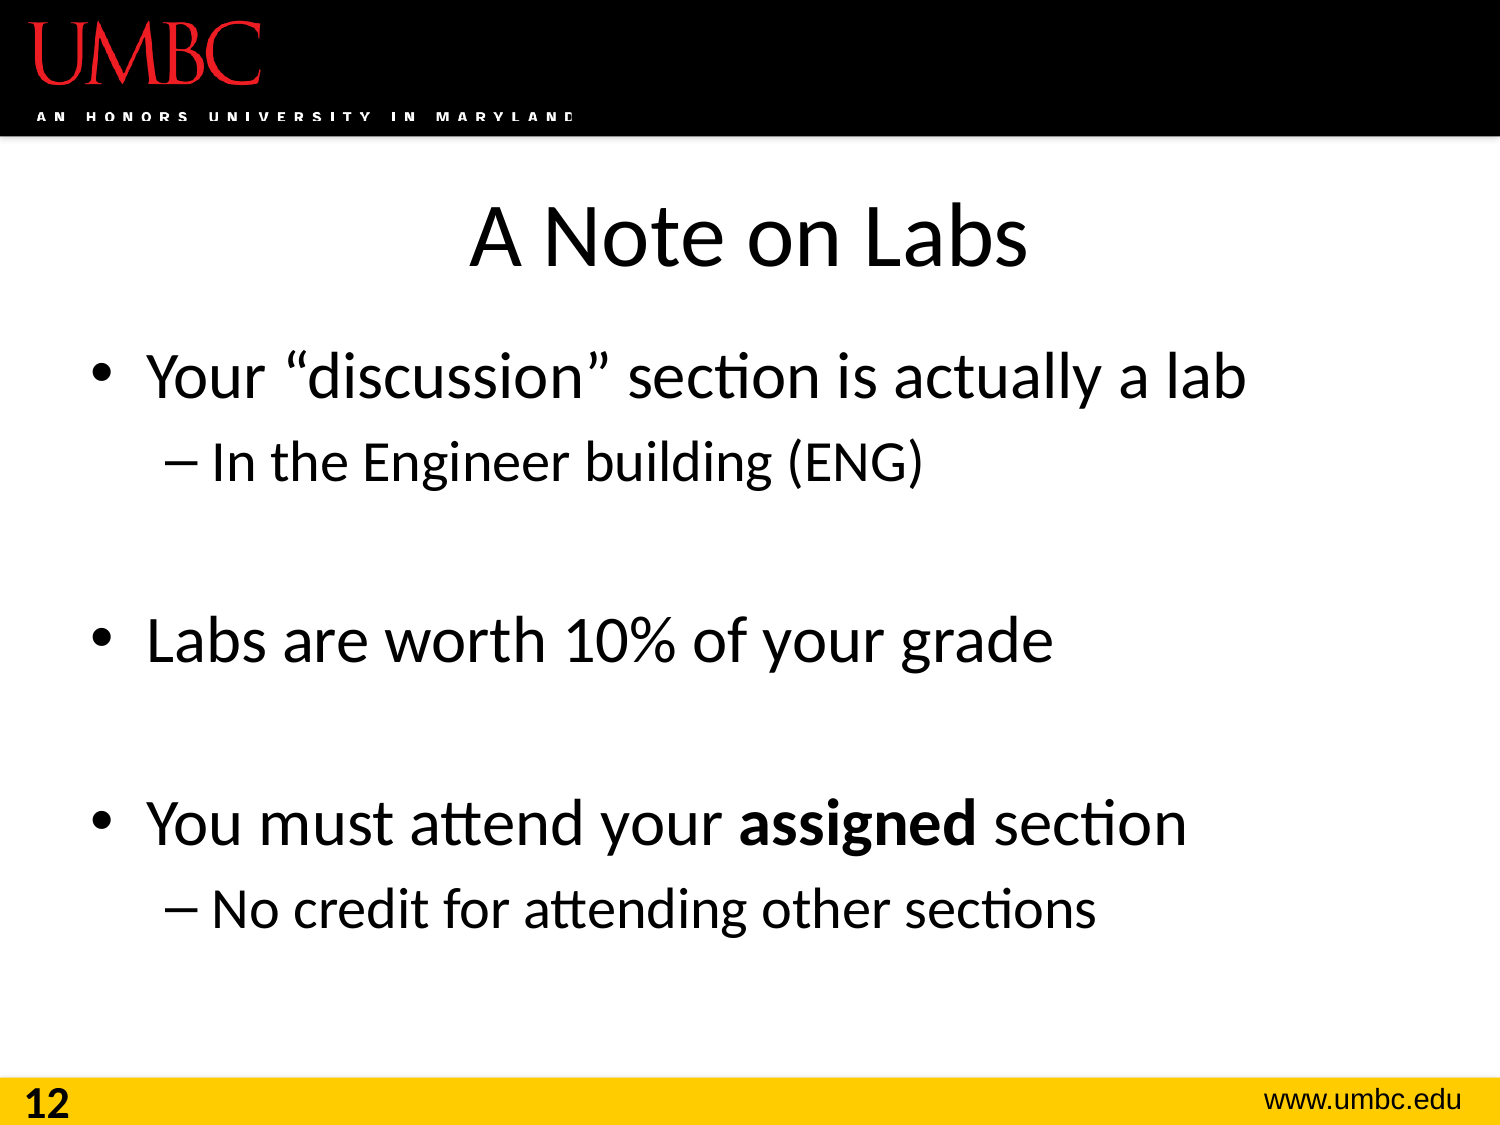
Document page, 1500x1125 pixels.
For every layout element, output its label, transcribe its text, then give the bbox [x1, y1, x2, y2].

slide_number 12 [0, 1065, 94, 1125]
title A Note on Labs [75, 136, 1425, 324]
list Your “discussion” section is actually a lab In the Engineer building (ENG) Labs are worth 10% of your grade You must attend your assigned section No credit for attending other sections [75, 324, 1425, 1066]
